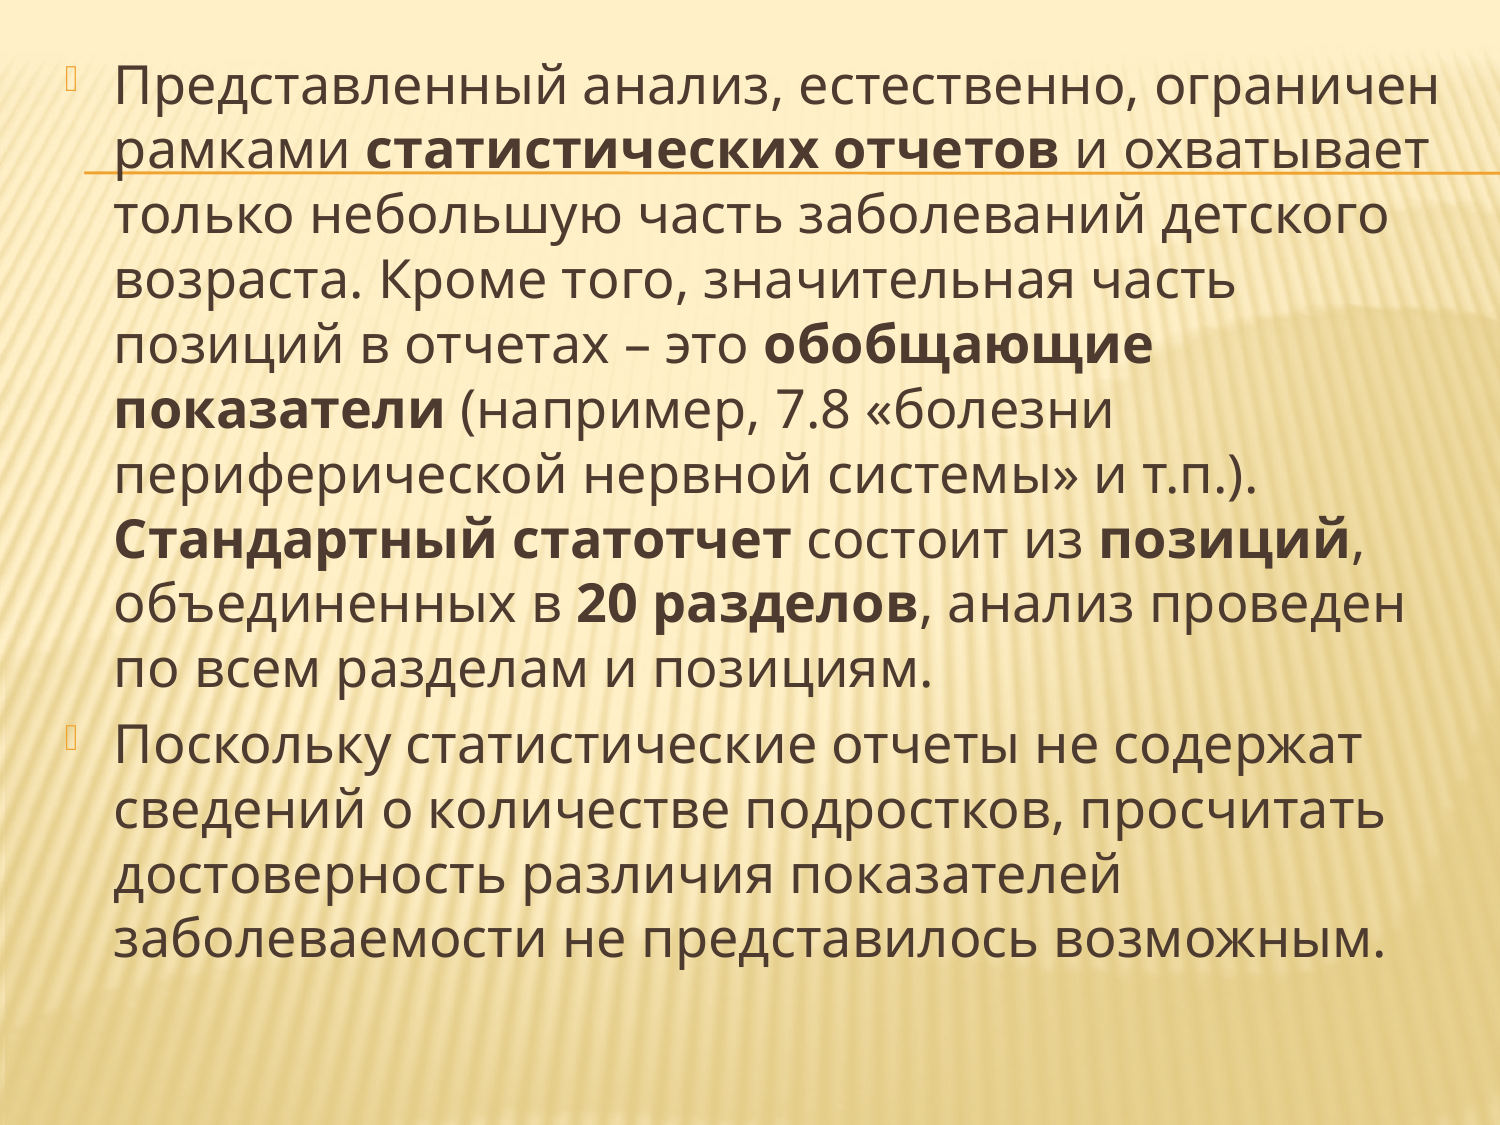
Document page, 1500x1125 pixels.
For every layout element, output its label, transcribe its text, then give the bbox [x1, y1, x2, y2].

list Представленный анализ, естественно, ограничен рамками статистических отчетов и охватывает только небольшую часть заболеваний детского возраста. Кроме того, значительная часть позиций в отчетах – это обобщающие показатели (например, 7.8 «болезни периферической нервной системы» и т.п.). Стандартный статотчет состоит из позиций, объединенных в 20 разделов, анализ проведен по всем разделам и позициям. Поскольку статистические отчеты не содержат сведений о количестве подростков, просчитать достоверность различия показателей заболеваемости не представилось возможным. [50, 42, 1475, 998]
